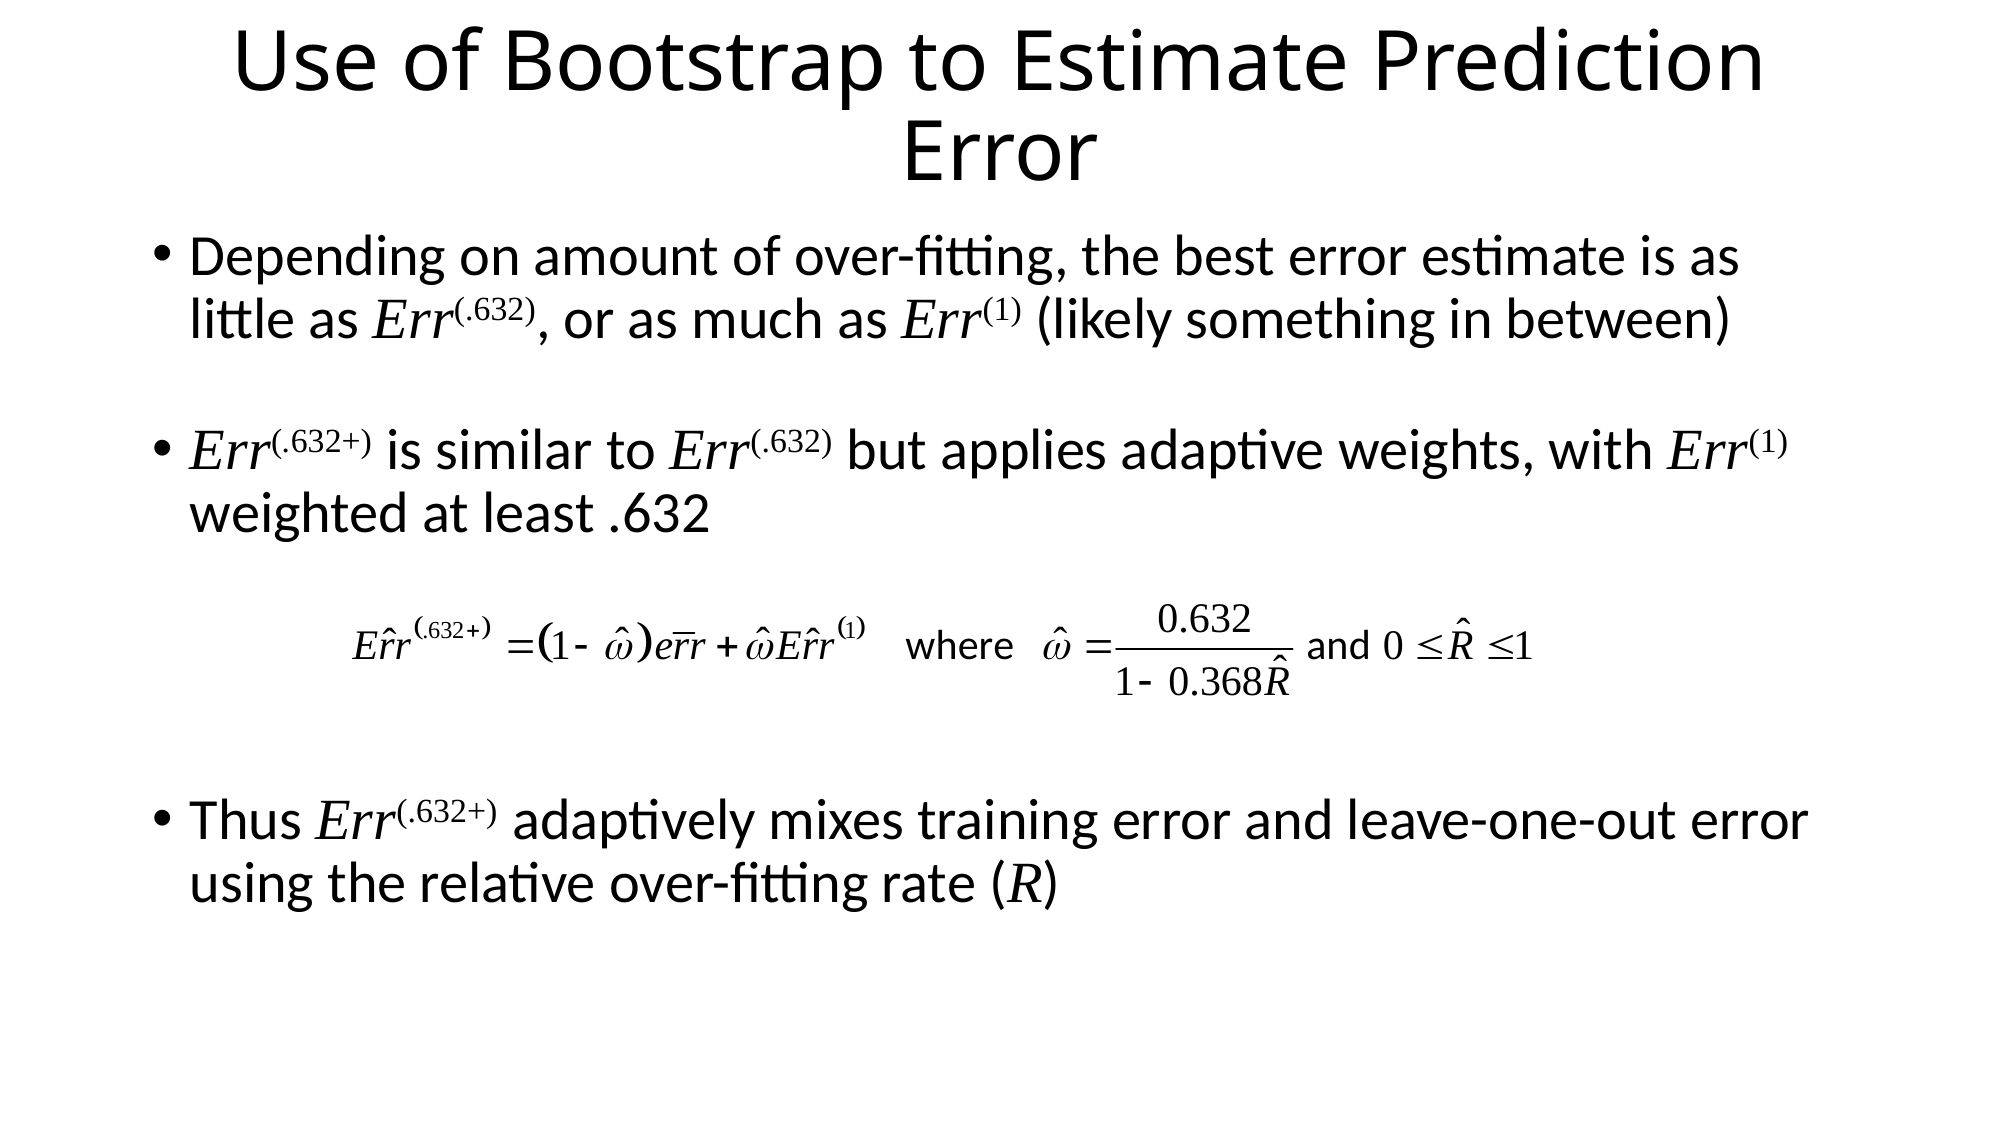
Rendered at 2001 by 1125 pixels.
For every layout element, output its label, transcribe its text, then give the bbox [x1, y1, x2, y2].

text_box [343, 587, 1540, 706]
title Use of Bootstrap to Estimate Prediction Error [137, 0, 1863, 217]
list Depending on amount of over-fitting, the best error estimate is as little as Err(.632), or as much as Err(1) (likely something in between) Err(.632+) is similar to Err(.632) but applies adaptive weights, with Err(1) weighted at least .632 Thus Err(.632+) adaptively mixes training error and leave-one-out error using the relative over-fitting rate (R) [137, 217, 1863, 1076]
